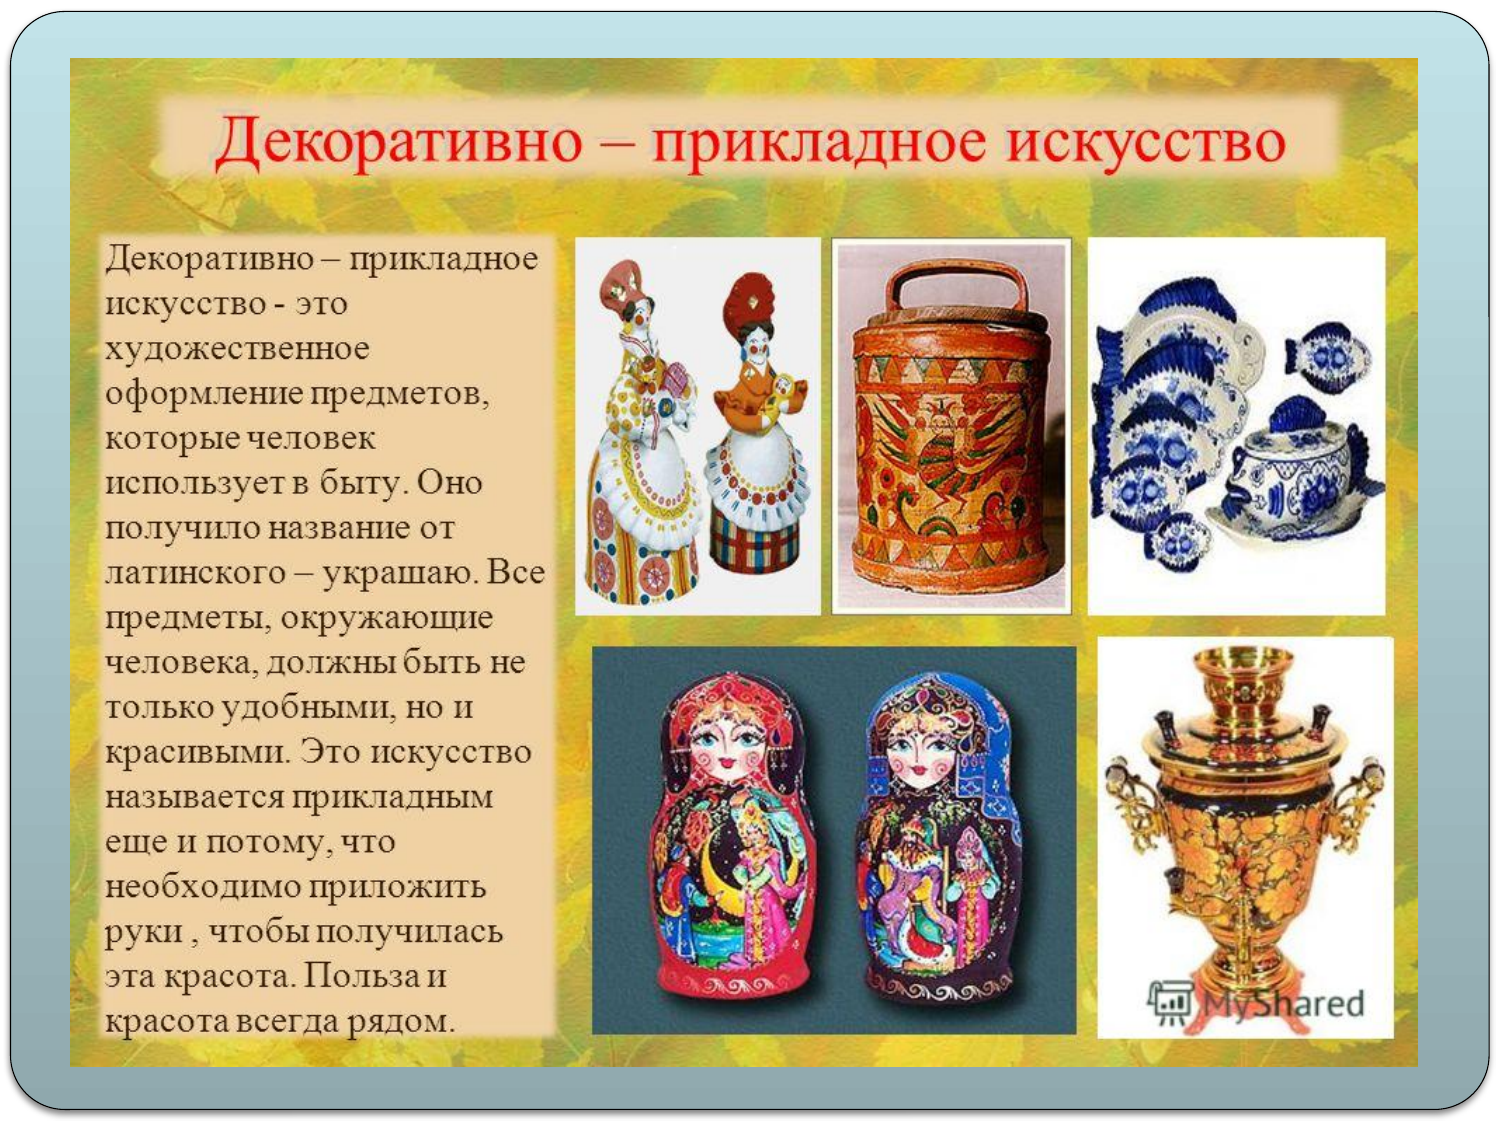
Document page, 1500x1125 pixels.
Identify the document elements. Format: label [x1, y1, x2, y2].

picture [70, 58, 1419, 1067]
